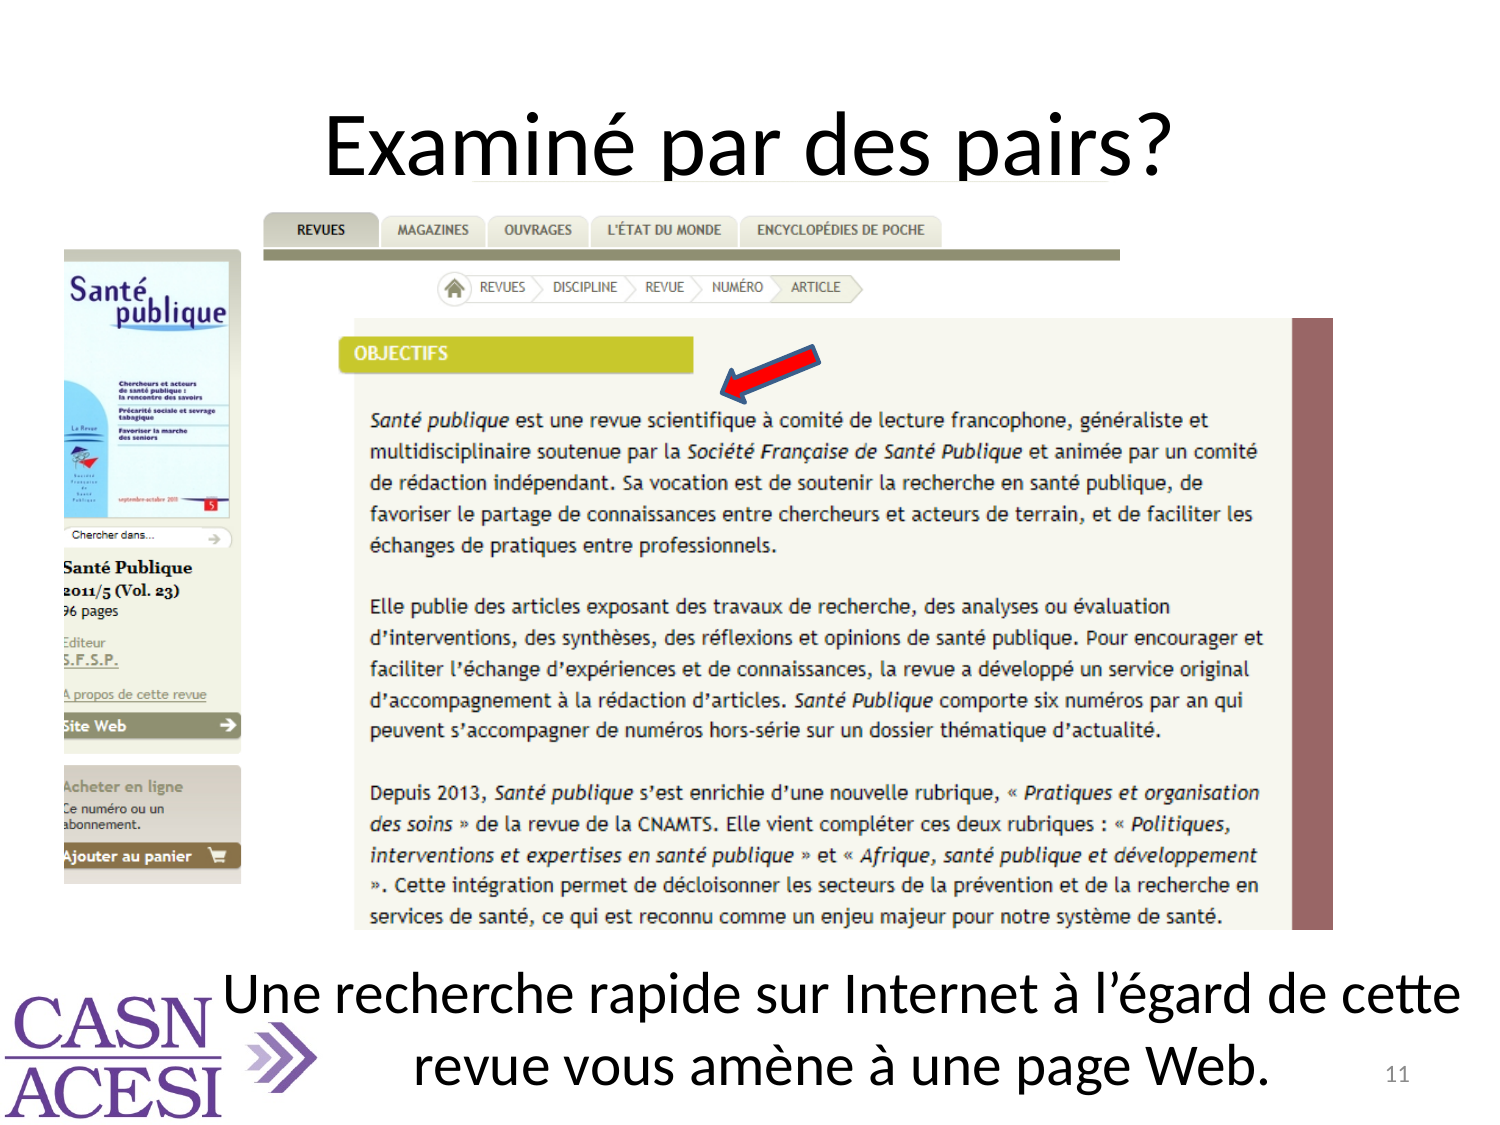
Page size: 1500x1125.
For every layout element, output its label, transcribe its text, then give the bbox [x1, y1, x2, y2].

picture [64, 181, 1333, 930]
title Examiné par des pairs? [75, 45, 1425, 233]
slide_number 11 [1074, 1042, 1425, 1103]
list Une recherche rapide sur Internet à l’égard de cette revue vous amène à une page Web. [193, 946, 1495, 1106]
picture [0, 993, 325, 1125]
